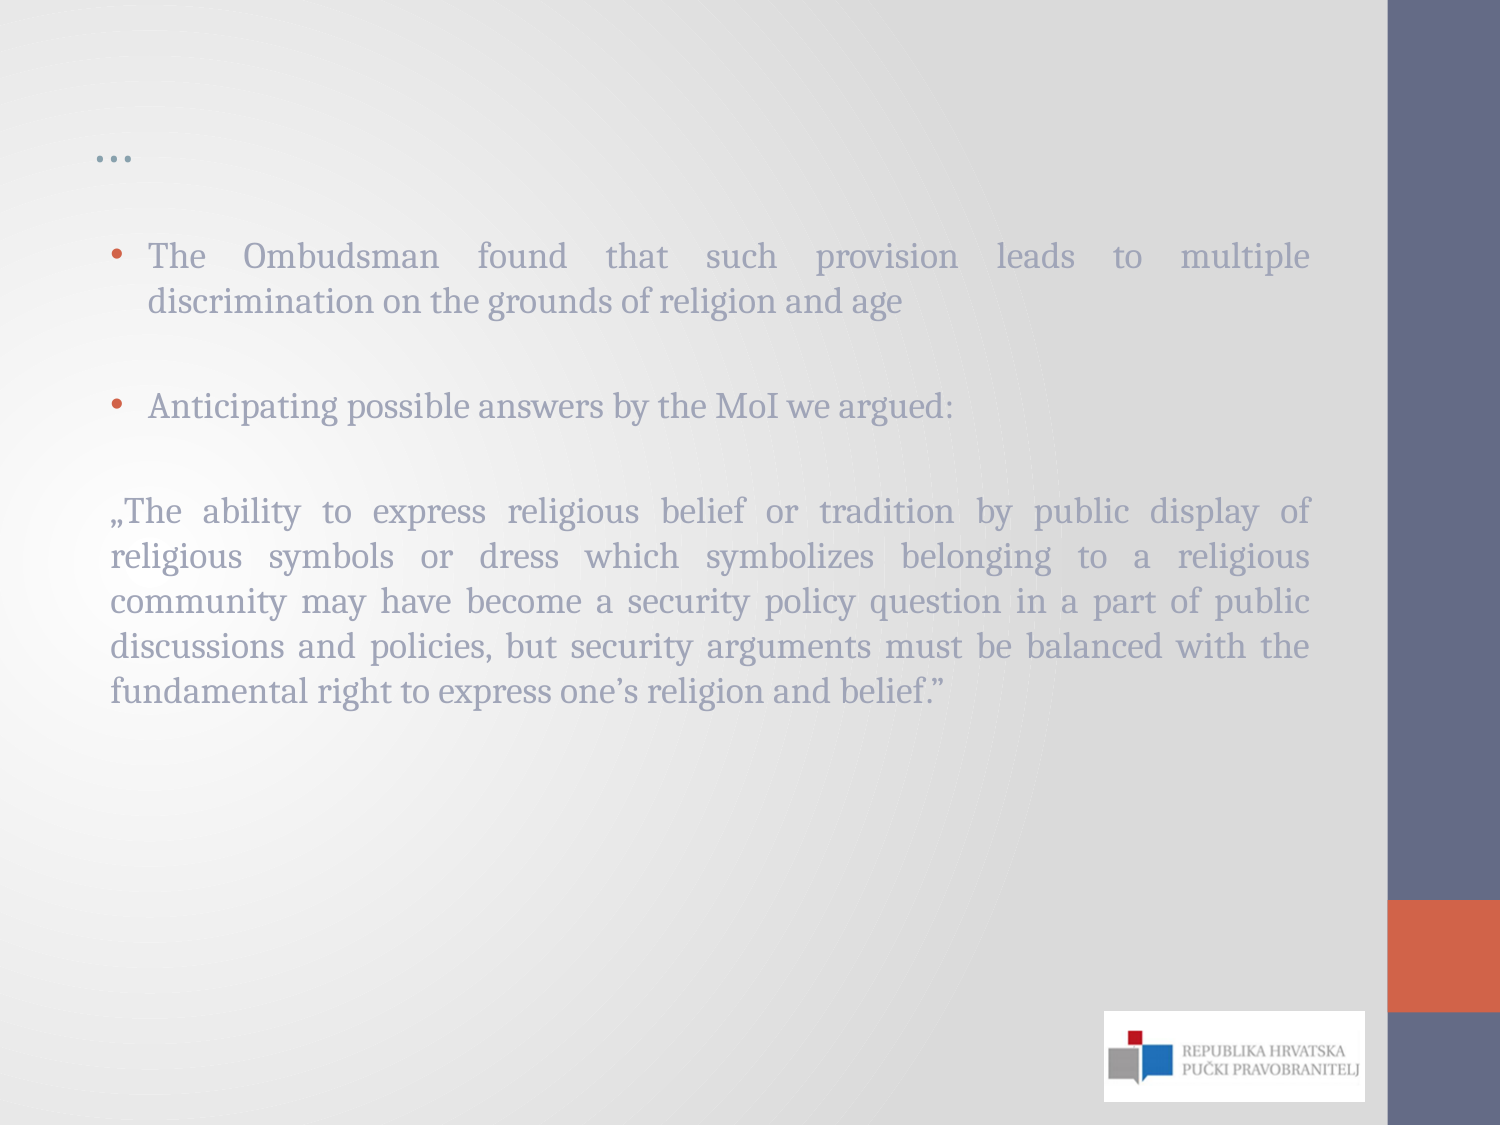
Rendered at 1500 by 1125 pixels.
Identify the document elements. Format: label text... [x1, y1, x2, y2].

picture [1103, 1010, 1365, 1102]
title … [75, 45, 1325, 233]
list The Ombudsman found that such provision leads to multiple discrimination on the grounds of religion and age Anticipating possible answers by the MoI we argued: „The ability to express religious belief or tradition by public display of religious symbols or dress which symbolizes belonging to a religious community may have become a security policy question in a part of public discussions and policies, but security arguments must be balanced with the fundamental right to express one’s religion and belief.” [76, 223, 1327, 1011]
